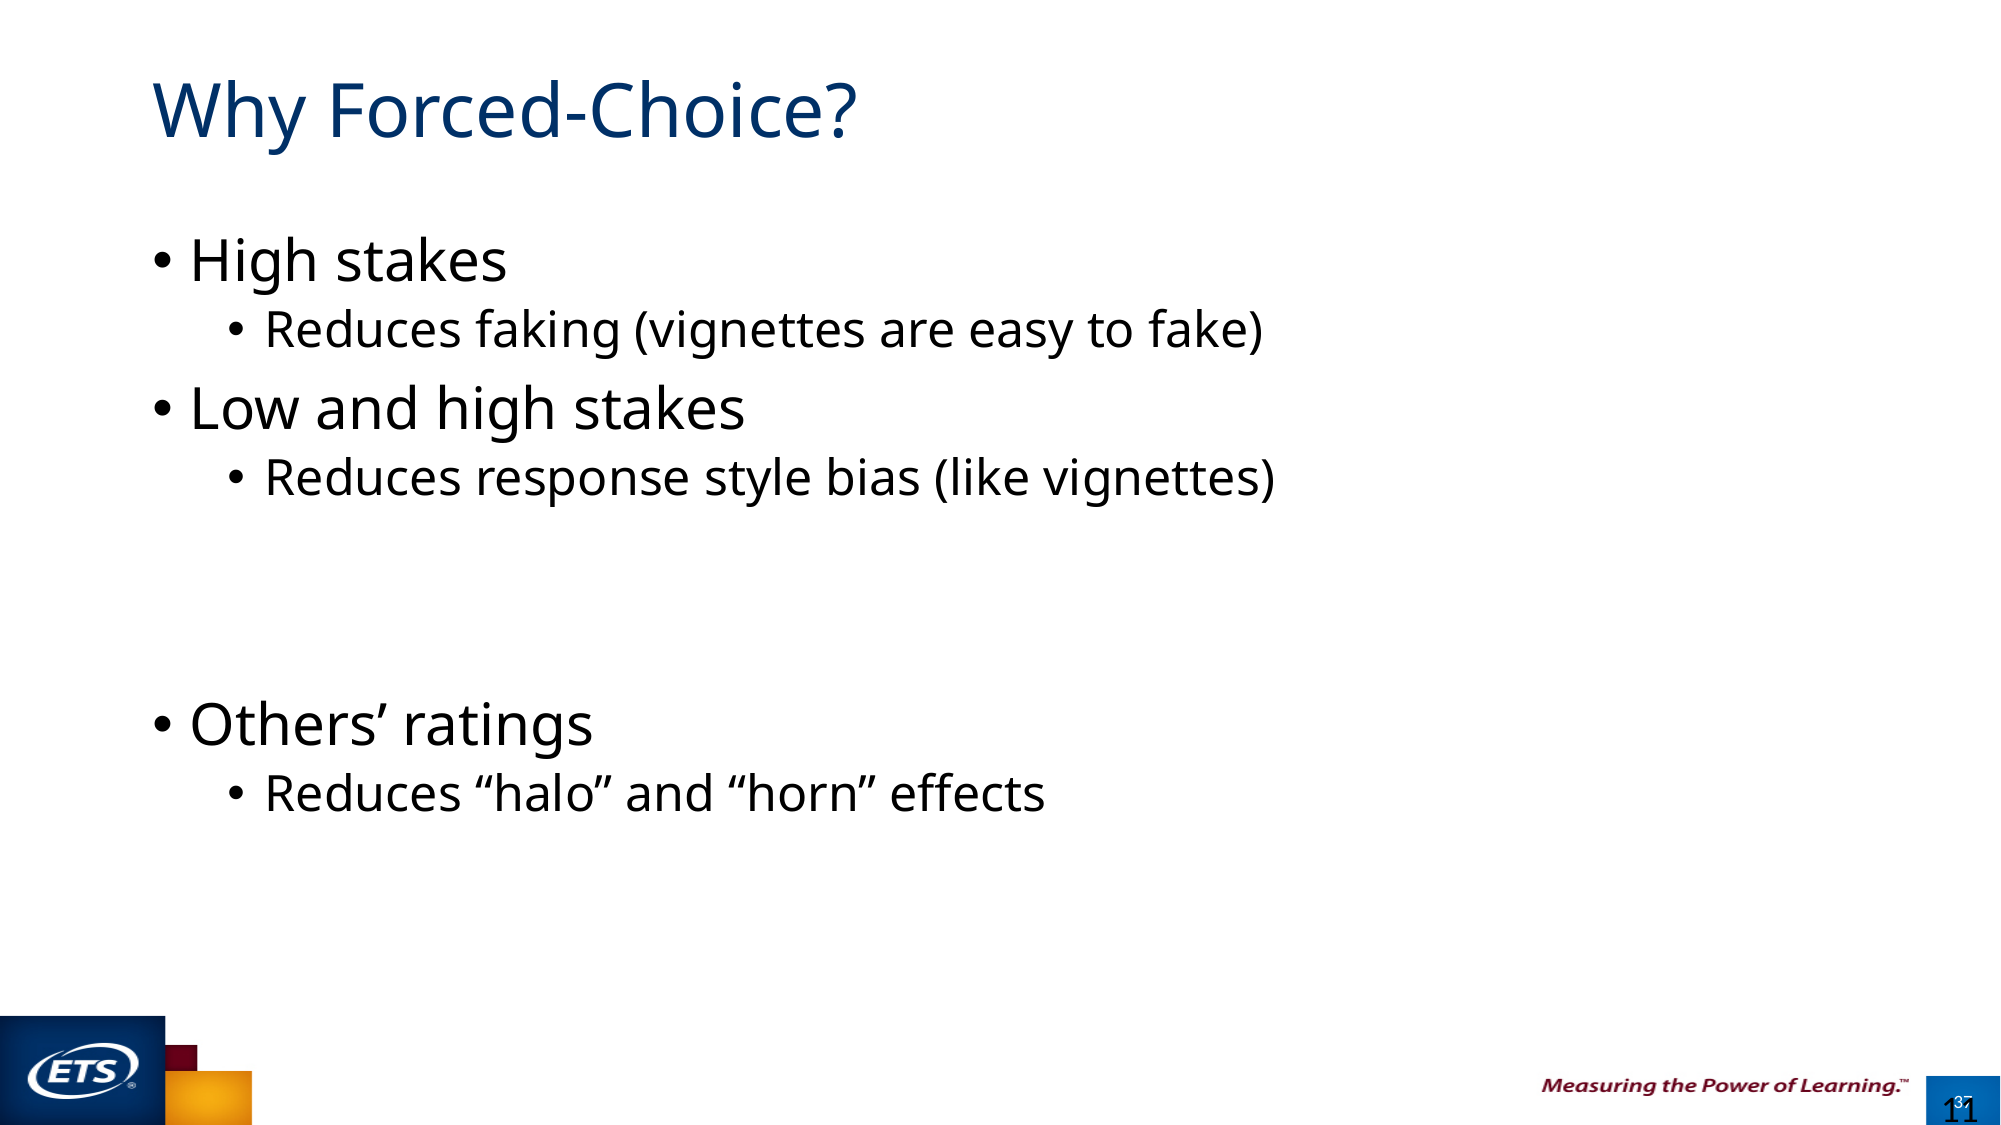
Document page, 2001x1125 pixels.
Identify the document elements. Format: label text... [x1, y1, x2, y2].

title Why Forced-Choice? [137, 29, 1863, 198]
list High stakes Reduces faking (vignettes are easy to fake) Low and high stakes Reduces response style bias (like vignettes) Others’ ratings Reduces “halo” and “horn” effects [137, 223, 1863, 941]
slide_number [1926, 1077, 2000, 1125]
picture [0, 0, 2001, 1125]
